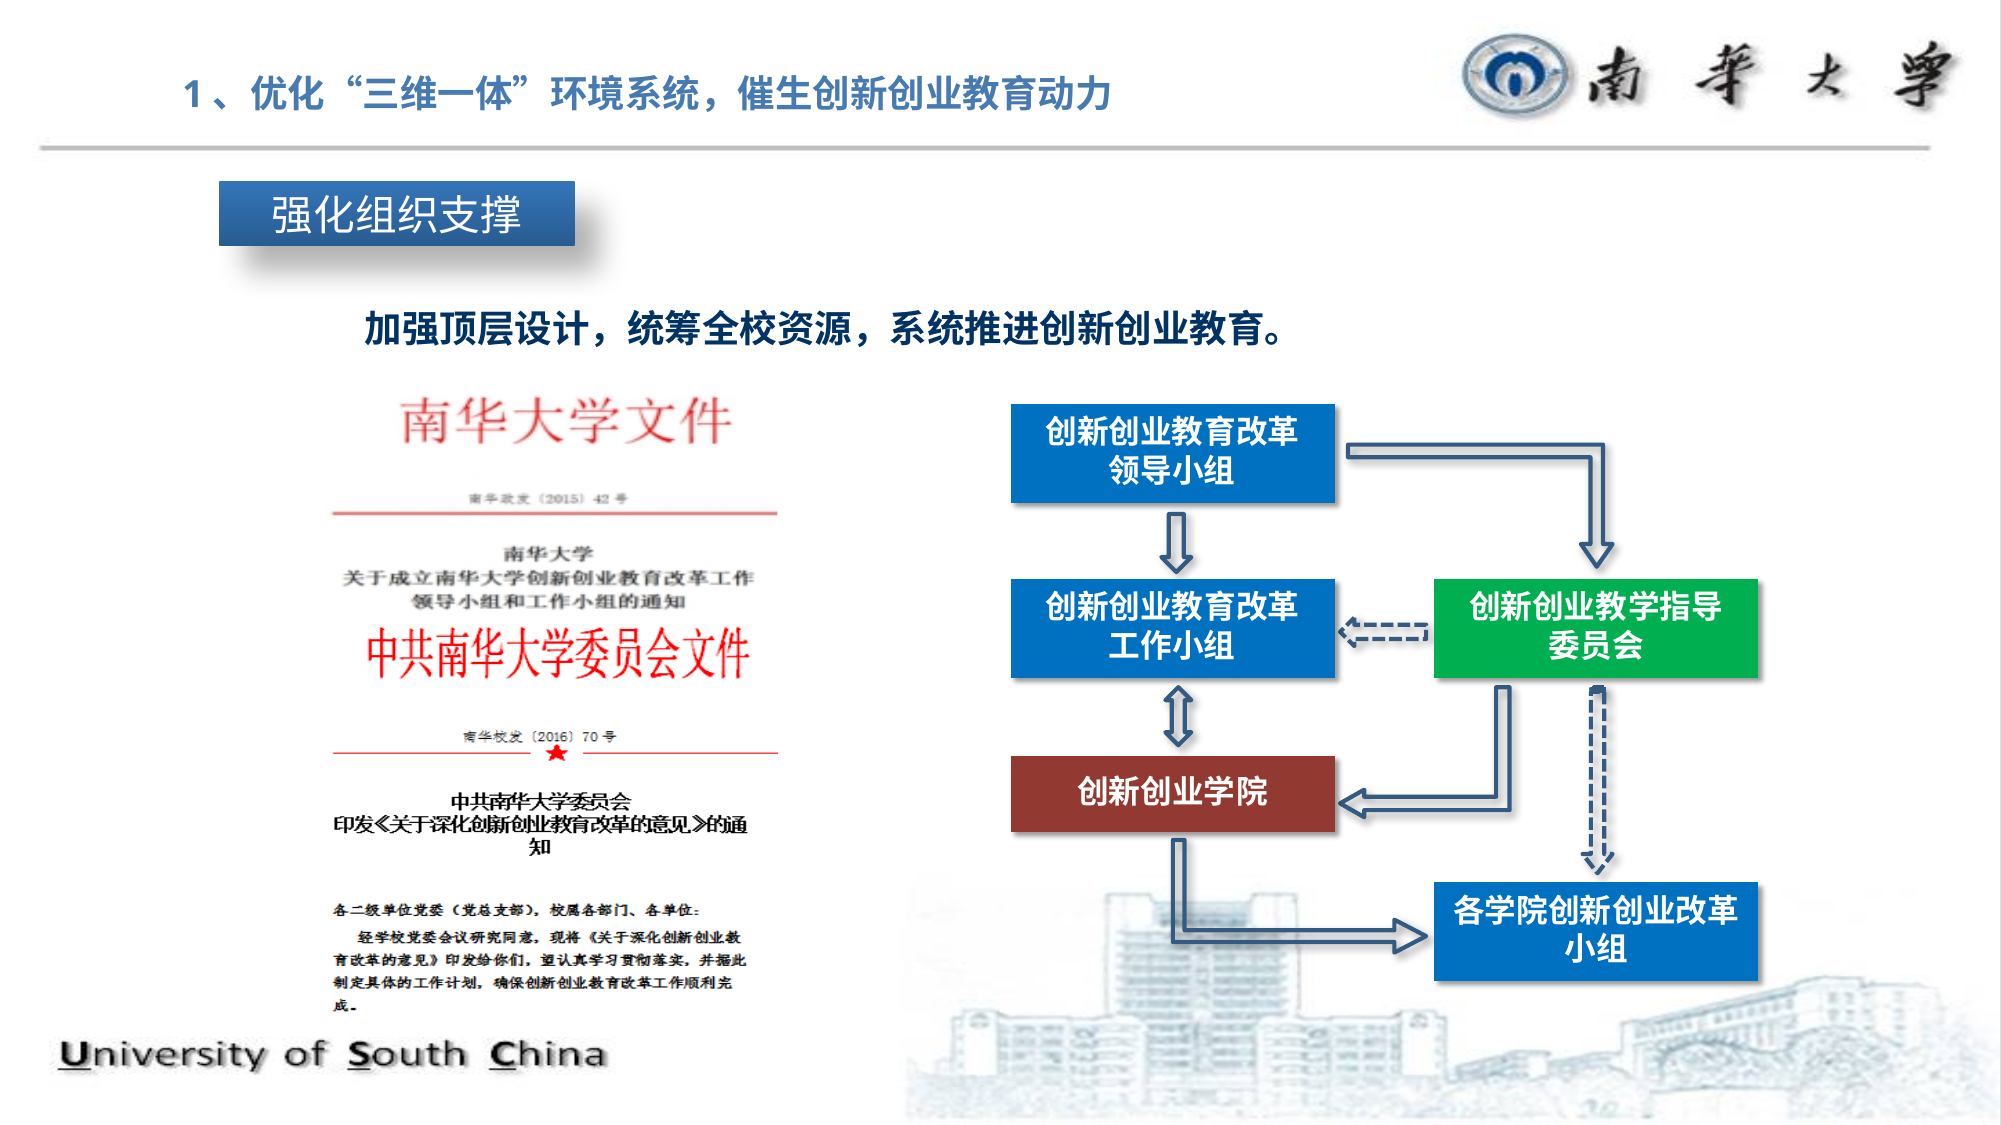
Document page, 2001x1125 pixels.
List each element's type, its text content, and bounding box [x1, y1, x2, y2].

text_box 1、优化“三维一体”环境系统，催生创新创业教育动力 [72, 19, 1210, 125]
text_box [324, 612, 778, 1026]
text_box 加强顶层设计，统筹全校资源，系统推进创新创业教育。 [350, 260, 1473, 382]
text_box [1004, 398, 1770, 994]
text_box 强化组织支撑 [219, 181, 575, 246]
picture [0, 0, 2001, 1125]
